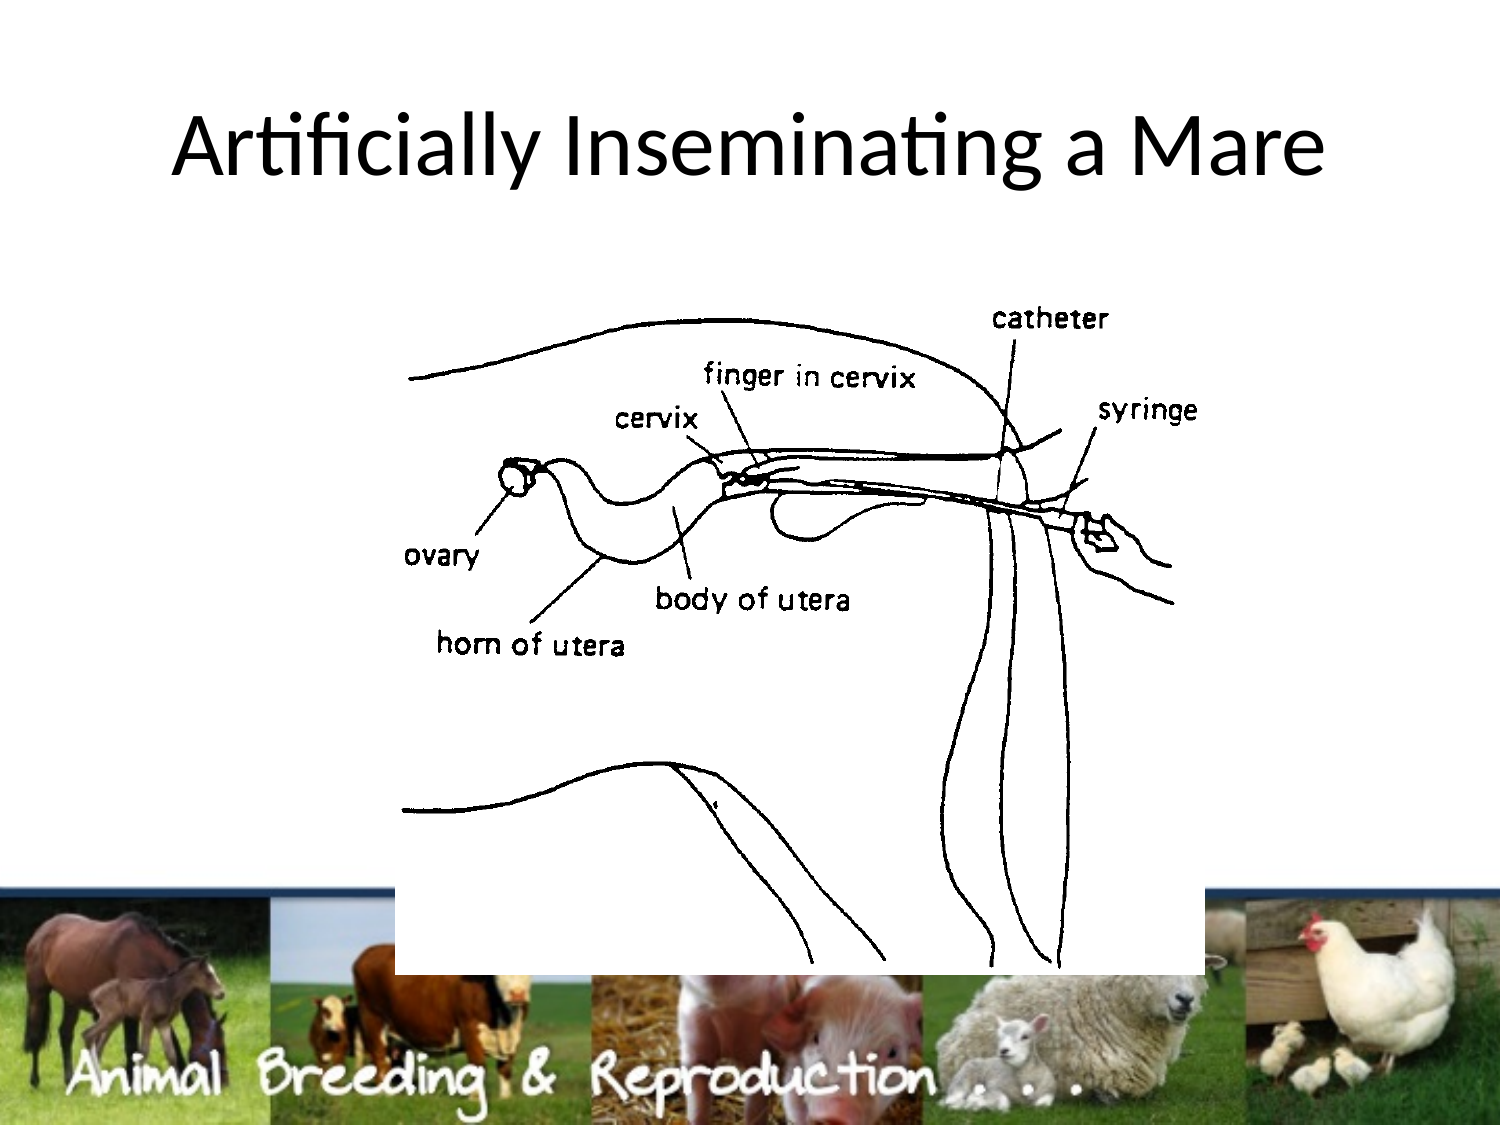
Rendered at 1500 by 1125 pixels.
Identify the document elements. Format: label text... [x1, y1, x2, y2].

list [394, 299, 1206, 976]
picture [0, 0, 1500, 1125]
title Artificially Inseminating a Mare [75, 45, 1425, 233]
